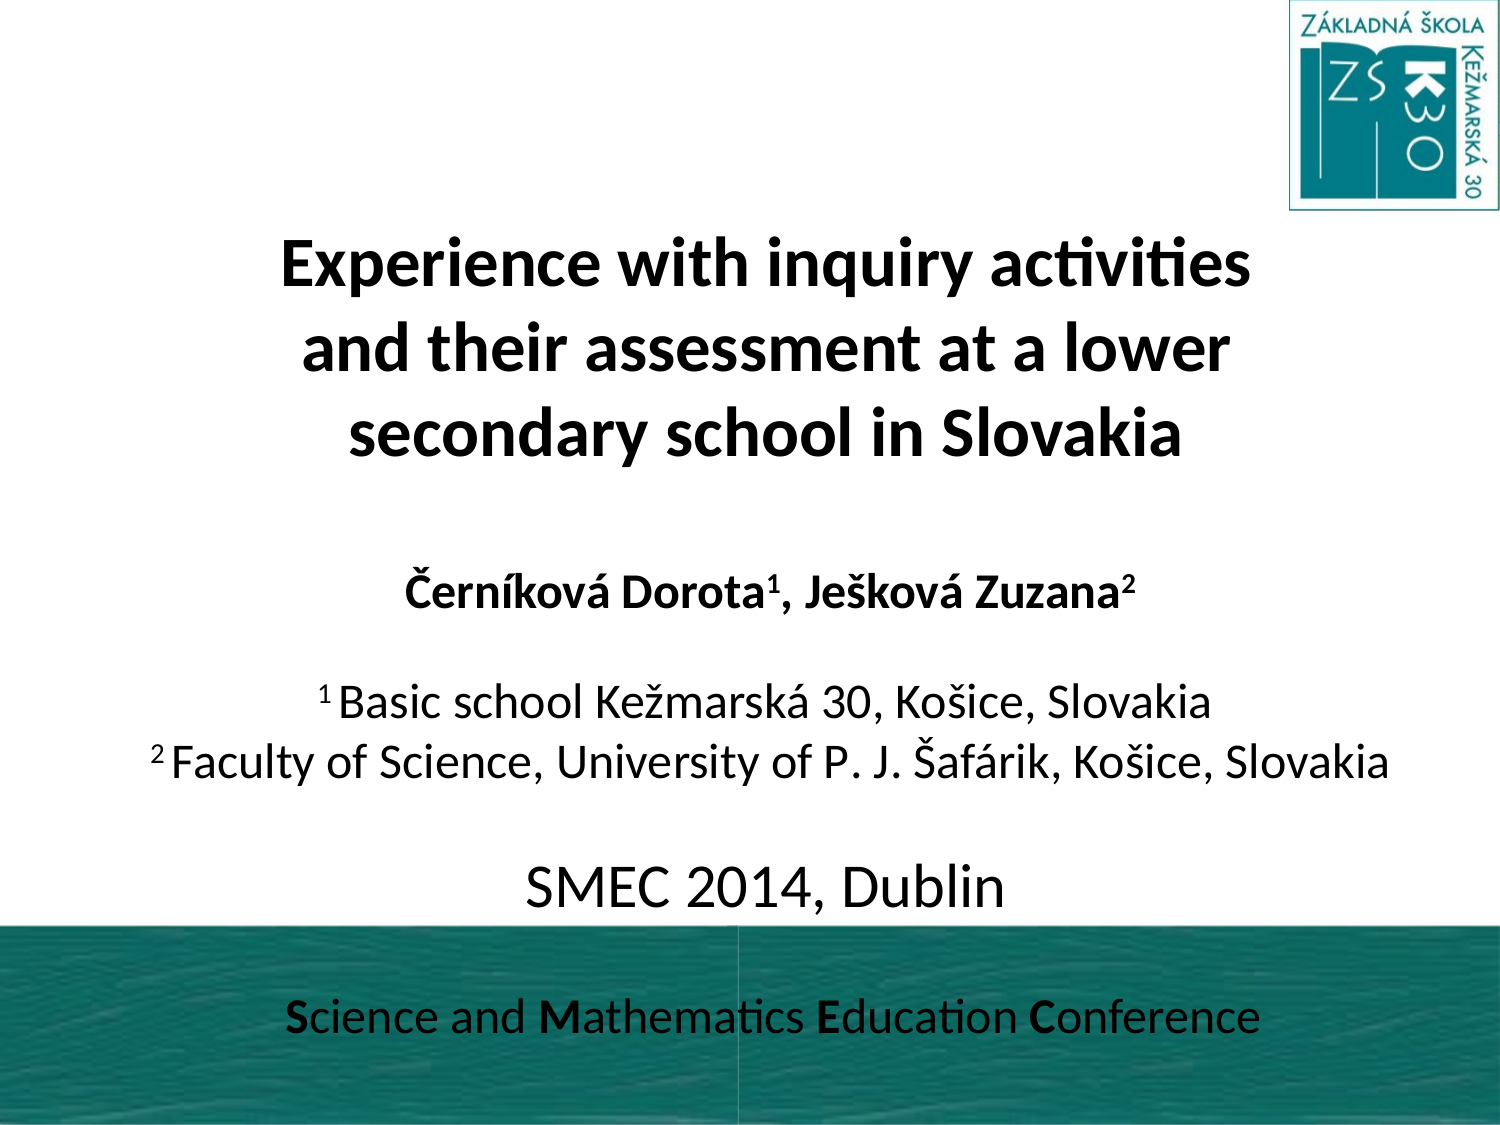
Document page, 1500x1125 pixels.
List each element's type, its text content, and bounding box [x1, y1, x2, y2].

subtitle Experience with inquiry activities and their assessment at a lower secondary school in Slovakia [242, 208, 1293, 496]
picture [739, 927, 1499, 1124]
picture [1289, 0, 1500, 211]
title SMEC 2014, Dublin [128, 796, 1404, 1003]
text_box Science and Mathematics Education Conference [194, 975, 1353, 1051]
picture [0, 927, 737, 1124]
text_box Černíková Dorota1, Ješková Zuzana2 1 Basic school Kežmarská 30, Košice, Slovakia 2 Faculty of Science, University of P. J. Šafárik, Košice, Slovakia [41, 550, 1500, 796]
